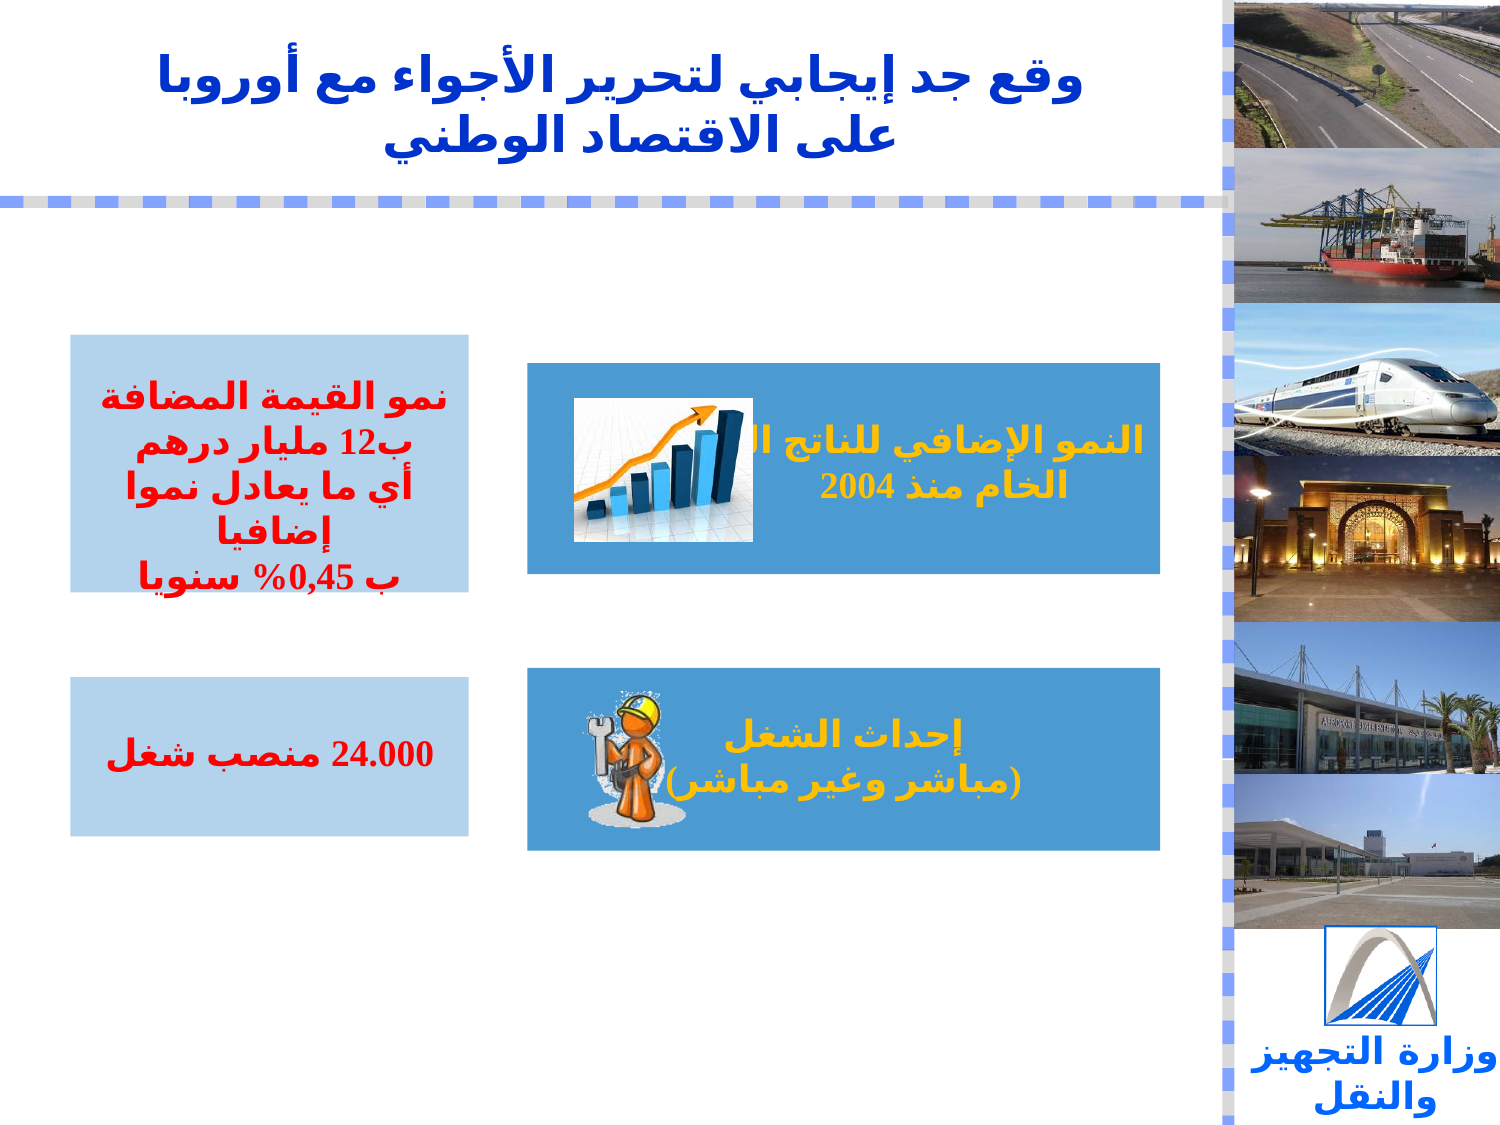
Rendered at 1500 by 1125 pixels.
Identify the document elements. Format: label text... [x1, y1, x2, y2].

text_box 24.000 منصب شغل [70, 677, 469, 837]
text_box نمو القيمة المضافة ب12 مليار درهم أي ما يعادل نموا إضافيا ب 0,45% سنويا [70, 334, 469, 593]
text_box النمو الإضافي للناتج الداخلي الخام منذ 2004 [527, 363, 1161, 575]
picture [573, 398, 753, 542]
text_box إحداث الشغل (مباشر وغير مباشر) [527, 667, 1161, 851]
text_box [0, 195, 1229, 209]
picture [1234, 0, 1500, 1026]
text_box وقع جد إيجابي لتحرير الأجواء مع أوروبا على الاقتصاد الوطني [93, 35, 1164, 173]
picture [562, 691, 704, 833]
